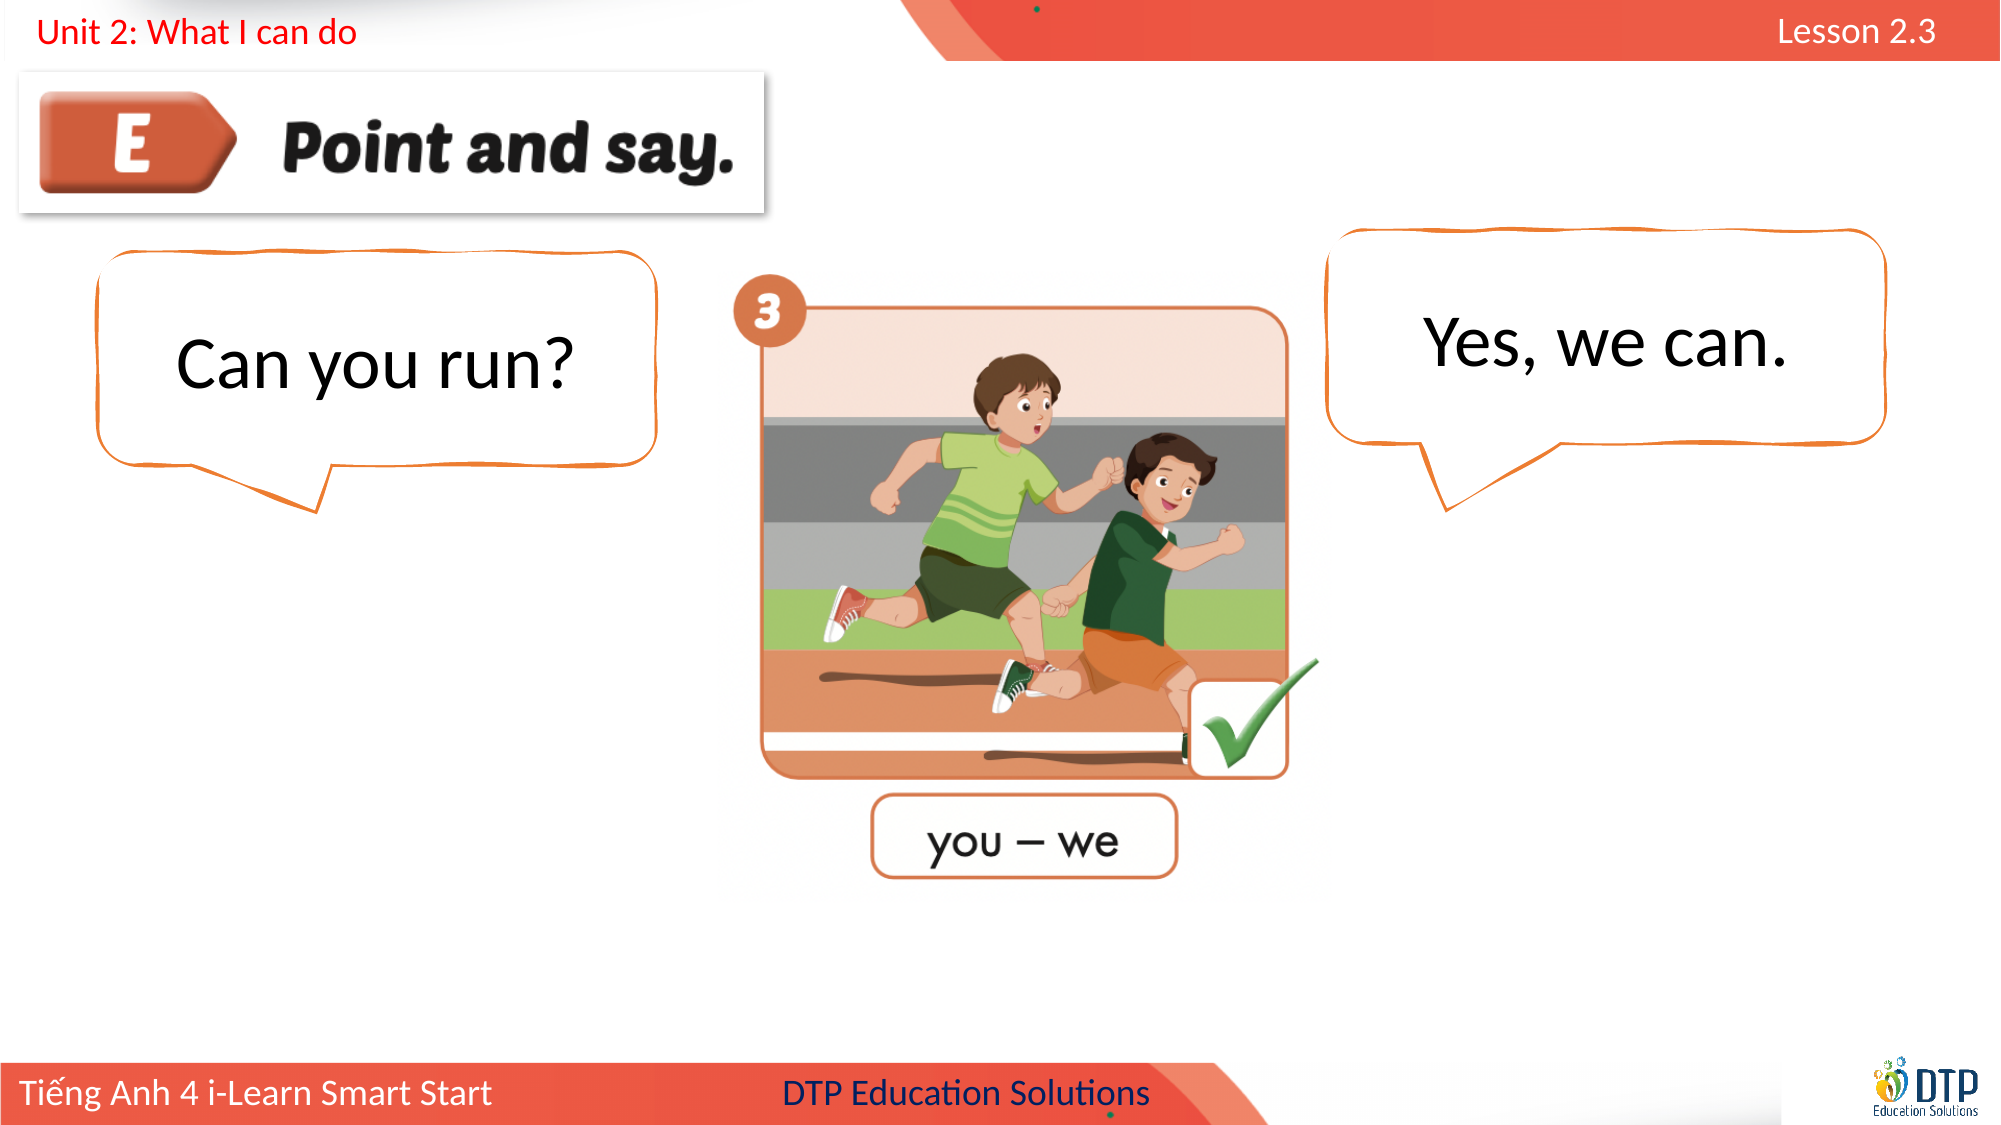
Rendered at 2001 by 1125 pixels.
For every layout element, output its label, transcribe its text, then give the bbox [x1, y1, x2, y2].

picture [1869, 1023, 1982, 1125]
picture [4, 0, 2000, 61]
picture [18, 72, 764, 213]
picture [717, 271, 1332, 903]
text_box Can you run? [96, 250, 656, 512]
picture [2, 1063, 1782, 1125]
text_box Yes, we can. [1327, 228, 1886, 510]
